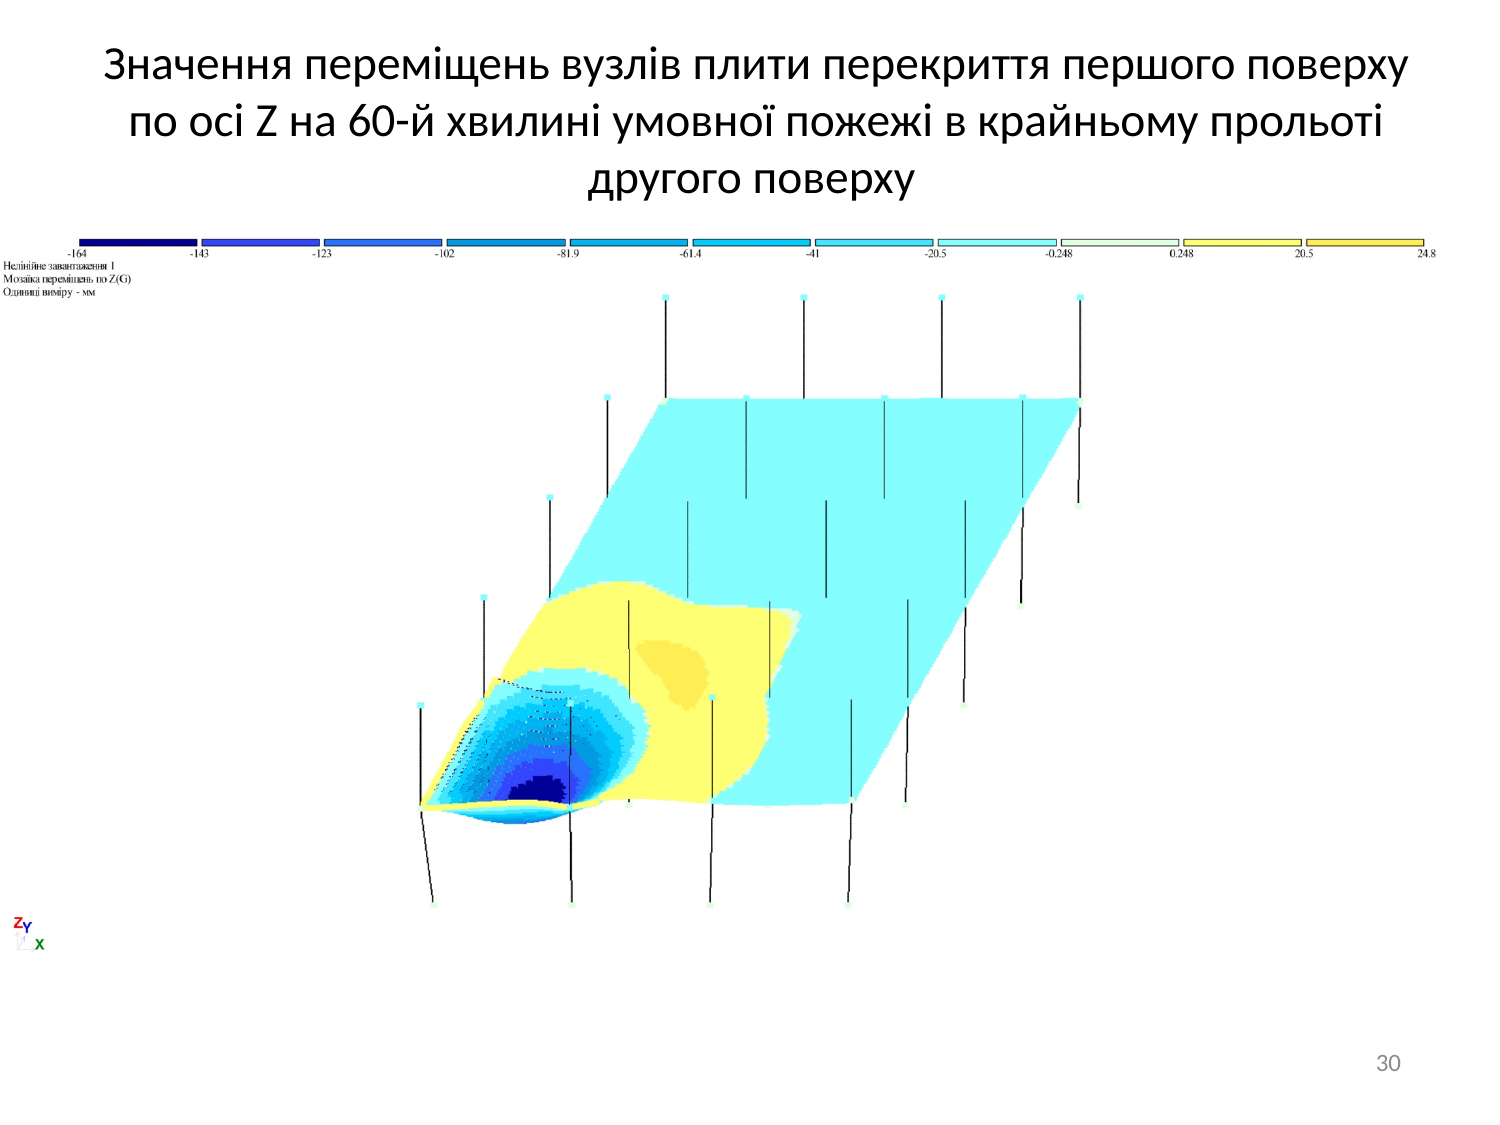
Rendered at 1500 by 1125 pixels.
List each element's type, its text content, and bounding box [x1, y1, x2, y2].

title Значення переміщень вузлів плити перекриття першого поверху по осі Z на 60-й хвилині умовної пожежі в крайньому прольоті другого поверху [82, 23, 1432, 211]
slide_number 30 [1066, 1031, 1417, 1092]
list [0, 237, 1500, 967]
